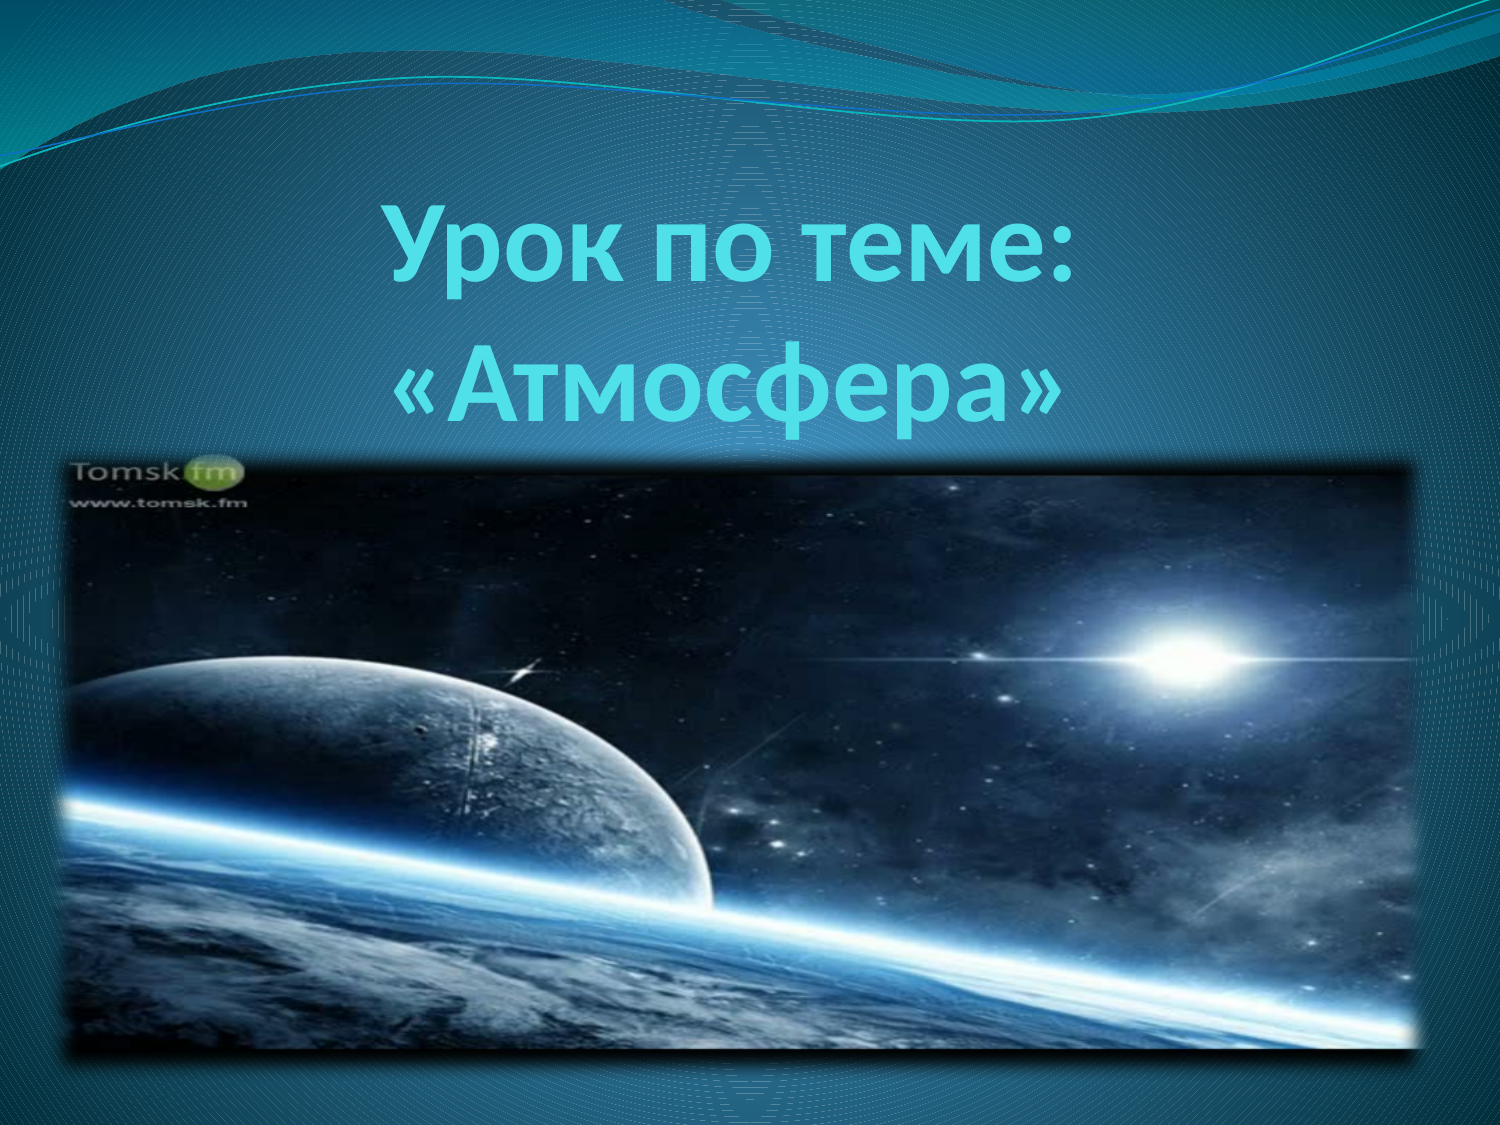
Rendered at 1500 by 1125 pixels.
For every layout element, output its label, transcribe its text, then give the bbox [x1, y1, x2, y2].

title Урок по теме: «Атмосфера» [87, 152, 1376, 444]
picture [46, 445, 1430, 1081]
